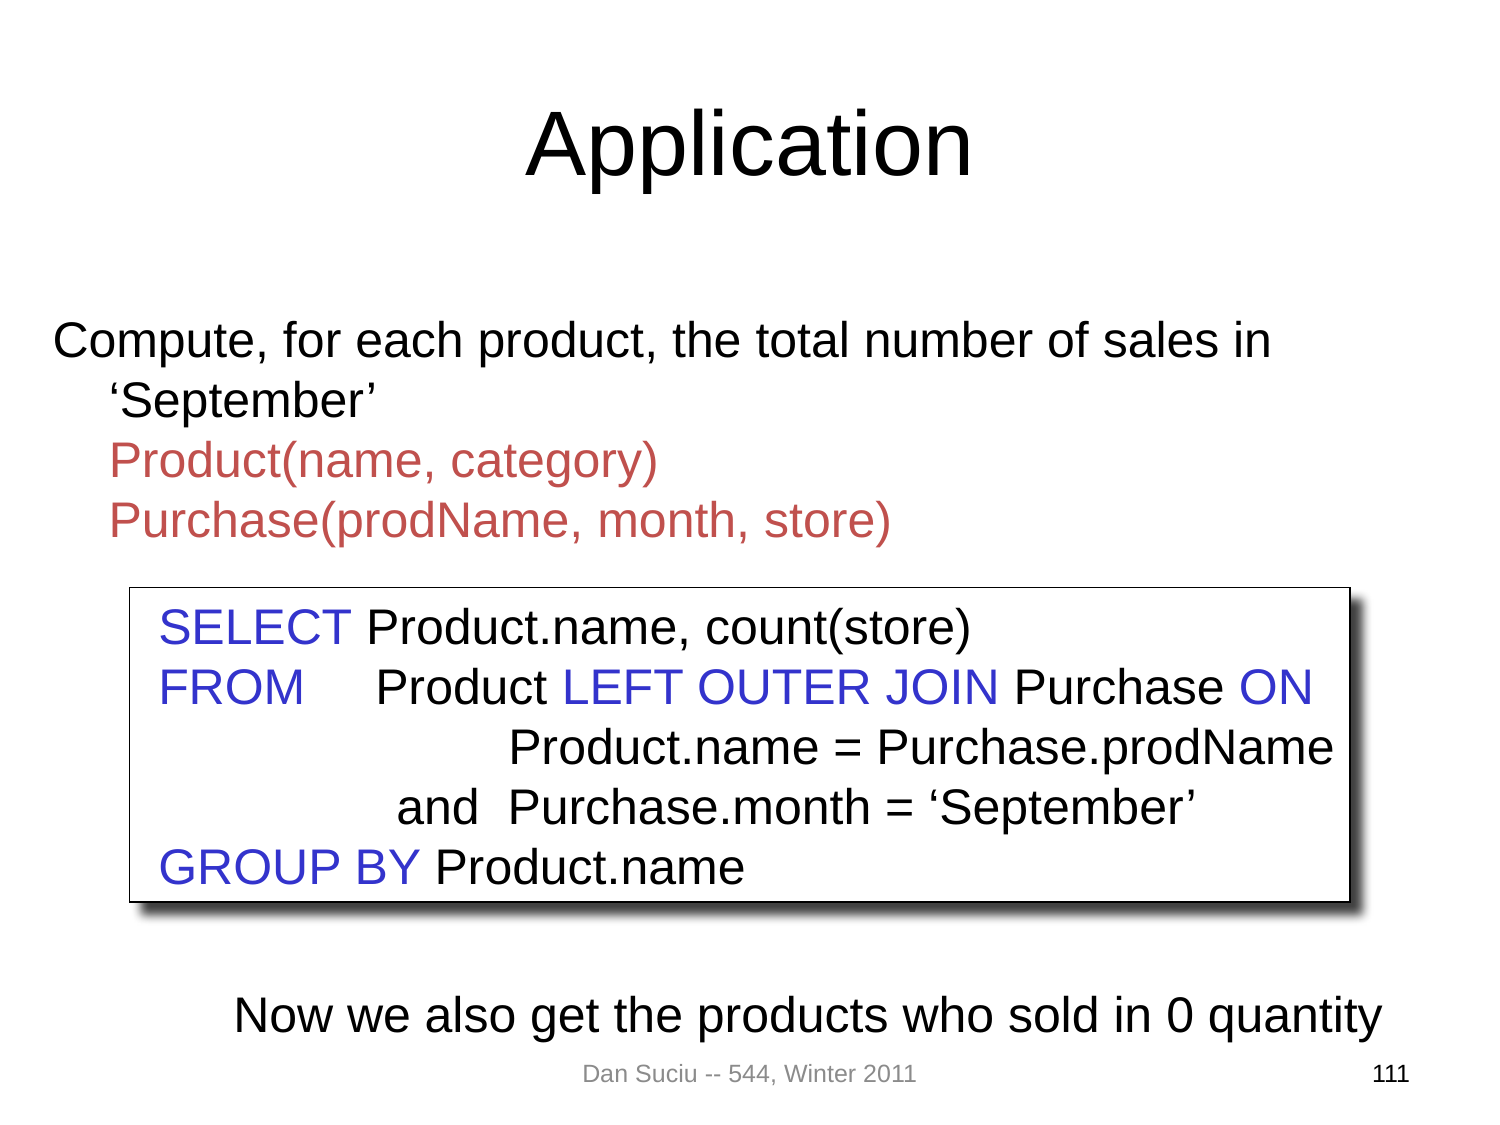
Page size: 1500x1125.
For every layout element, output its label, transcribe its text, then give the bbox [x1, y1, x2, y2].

text_box Now we also get the products who sold in 0 quantity [218, 974, 1399, 1050]
footer Dan Suciu -- 544, Winter 2011 [512, 1042, 988, 1103]
slide_number 111 [1074, 1042, 1425, 1103]
title Application [75, 45, 1425, 233]
text_box SELECT Product.name, count(store) FROM Product LEFT OUTER JOIN Purchase ON Product.name = Purchase.prodName and Purchase.month = ‘September’ GROUP BY Product.name [129, 587, 1351, 903]
list Compute, for each product, the total number of sales in ‘September’ Product(name, category) Purchase(prodName, month, store) [37, 299, 1463, 975]
